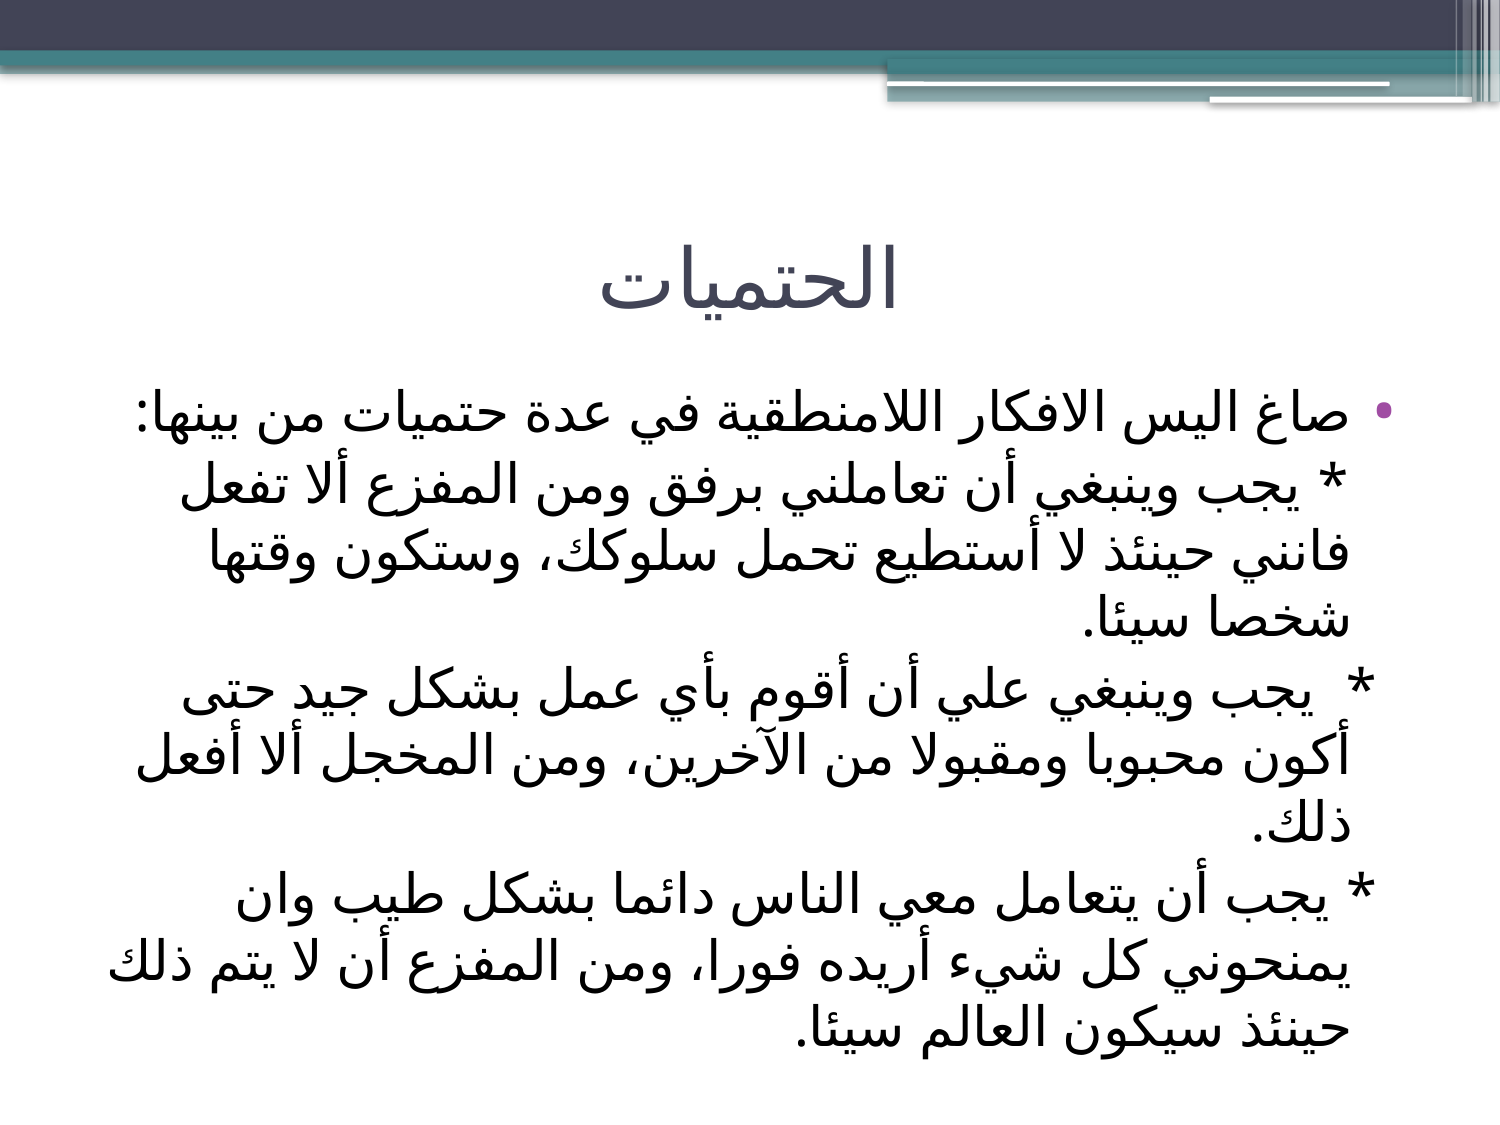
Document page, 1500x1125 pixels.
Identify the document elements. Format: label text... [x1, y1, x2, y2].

title الحتميات [75, 187, 1425, 363]
list صاغ اليس الافكار اللامنطقية في عدة حتميات من بينها: * يجب وينبغي أن تعاملني برفق ومن المفزع ألا تفعل فانني حينئذ لا أستطيع تحمل سلوكك، وستكون وقتها شخصا سيئا. * يجب وينبغي علي أن أقوم بأي عمل بشكل جيد حتى أكون محبوبا ومقبولا من الآخرين، ومن المخجل ألا أفعل ذلك. * يجب أن يتعامل معي الناس دائما بشكل طيب وان يمنحوني كل شيء أريده فورا، ومن المفزع أن لا يتم ذلك حينئذ سيكون العالم سيئا. [75, 368, 1425, 1079]
